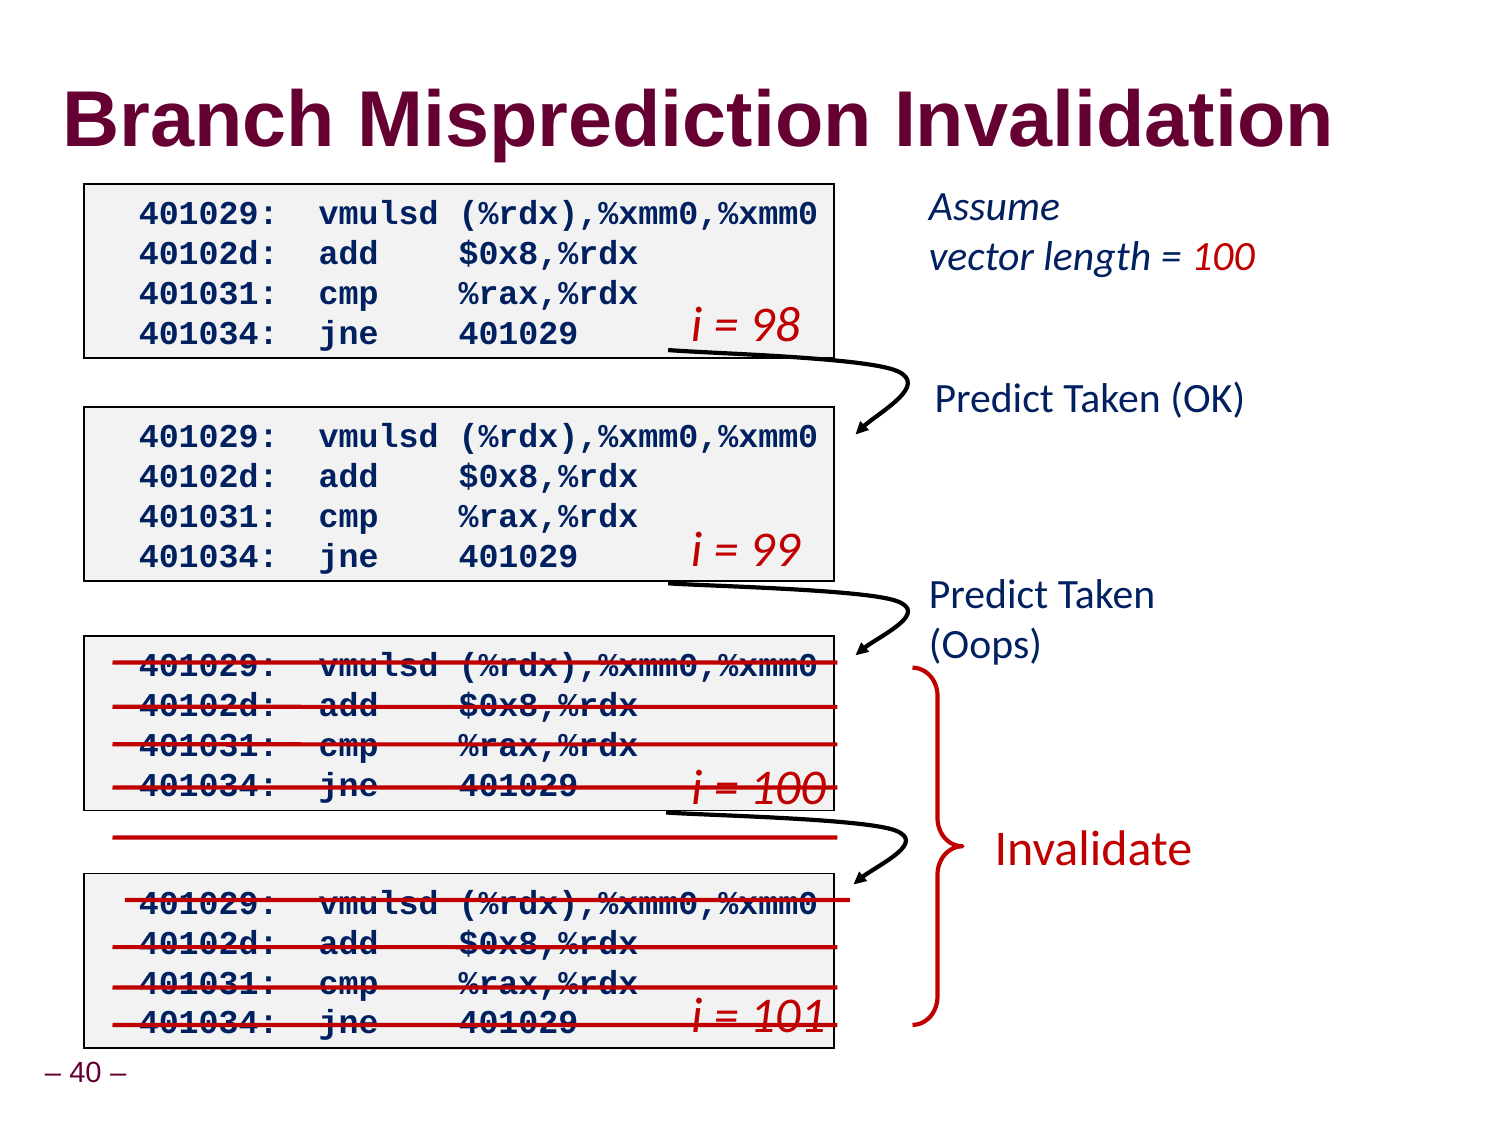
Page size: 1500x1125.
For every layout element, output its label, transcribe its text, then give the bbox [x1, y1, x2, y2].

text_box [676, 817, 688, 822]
text_box [912, 667, 963, 1025]
title Branch Misprediction Invalidation [62, 74, 1367, 170]
text_box [688, 358, 908, 435]
text_box [668, 583, 909, 656]
text_box i = 99 [676, 509, 816, 584]
text_box 401029: vmulsd (%rdx),%xmm0,%xmm0 40102d: add $0x8,%rdx 401031: cmp %rax,%rdx 401034: jne 401029 [83, 183, 834, 358]
text_box Predict Taken (Oops) [914, 559, 1171, 675]
text_box [668, 349, 676, 354]
text_box Invalidate [979, 808, 1208, 884]
text_box [666, 812, 907, 885]
text_box i = 101 [676, 975, 841, 1051]
text_box 401029: vmulsd (%rdx),%xmm0,%xmm0 40102d: add $0x8,%rdx 401031: cmp %rax,%rdx 401034: jne 401029 [83, 636, 834, 811]
text_box 401029: vmulsd (%rdx),%xmm0,%xmm0 40102d: add $0x8,%rdx 401031: cmp %rax,%rdx 401034: jne 401029 [83, 873, 834, 1048]
text_box 401029: vmulsd (%rdx),%xmm0,%xmm0 40102d: add $0x8,%rdx 401031: cmp %rax,%rdx 401034: jne 401029 [83, 406, 834, 582]
text_box i = 100 [676, 746, 841, 821]
text_box Assume vector length = 100 [914, 171, 1270, 287]
text_box i = 98 [676, 284, 816, 359]
text_box Predict Taken (OK) [919, 363, 1261, 429]
